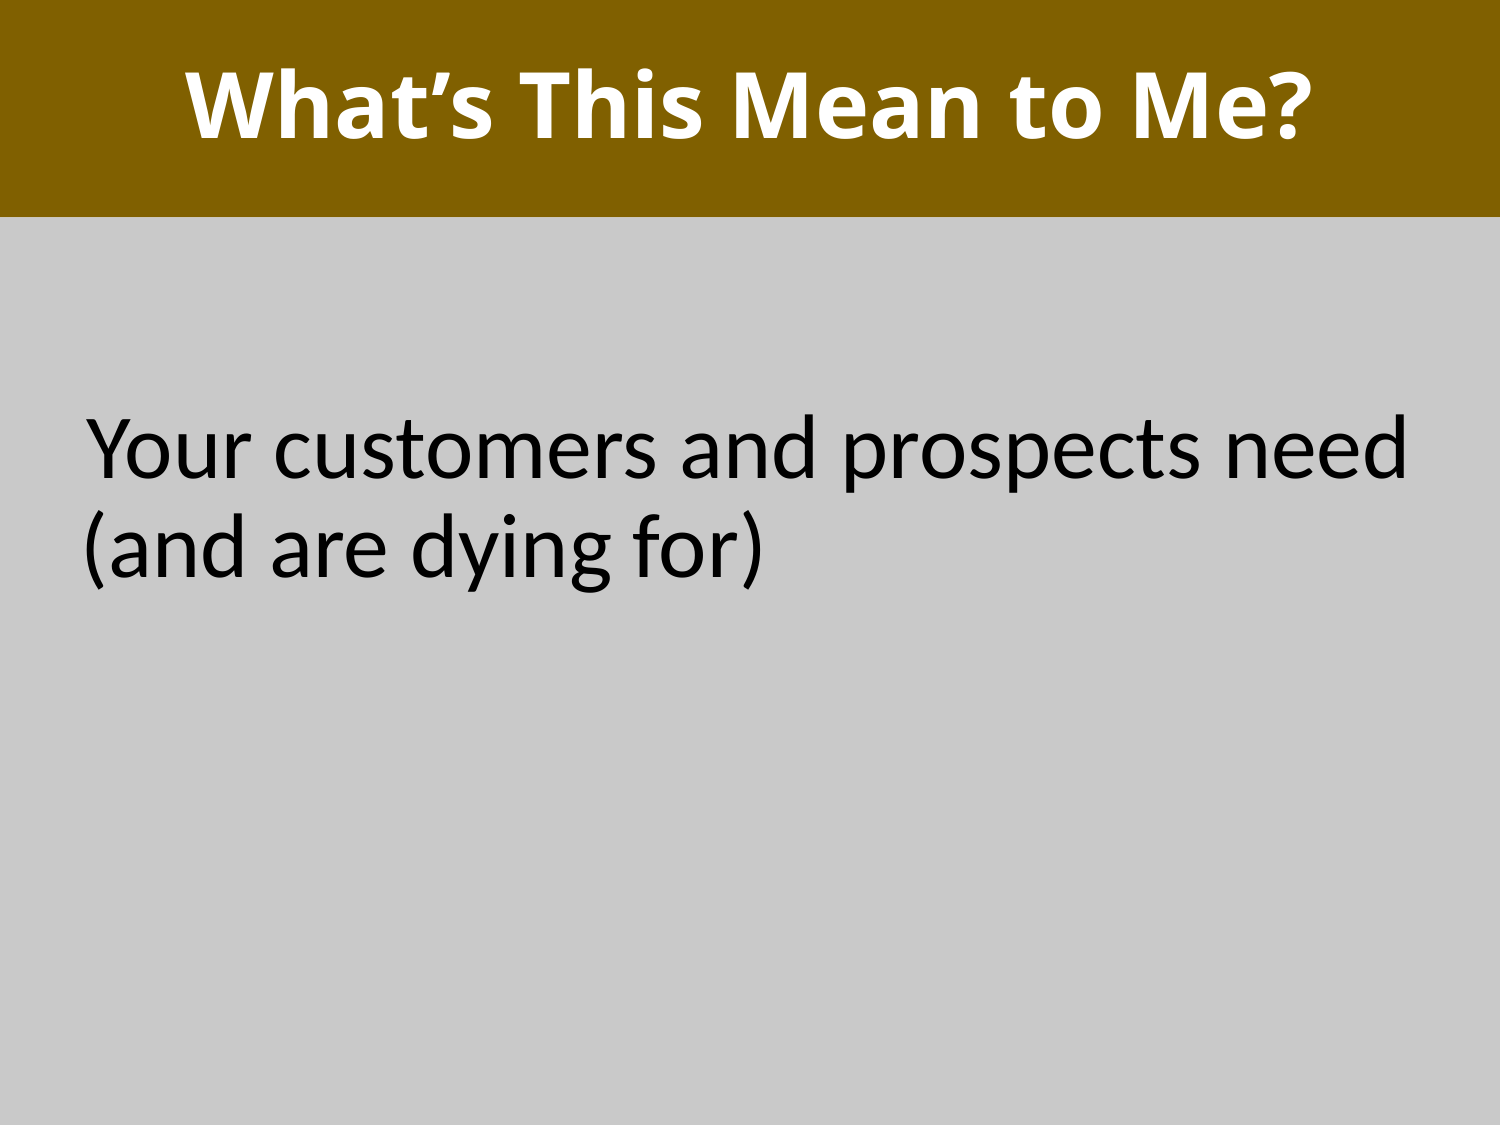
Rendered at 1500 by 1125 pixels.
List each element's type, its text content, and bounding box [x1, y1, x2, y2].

title What’s This Mean to Me? [0, 0, 1500, 217]
list Your customers and prospects need (and are dying for) a knowledgeable sales professional to help them be smarter and better. [0, 217, 1500, 1125]
